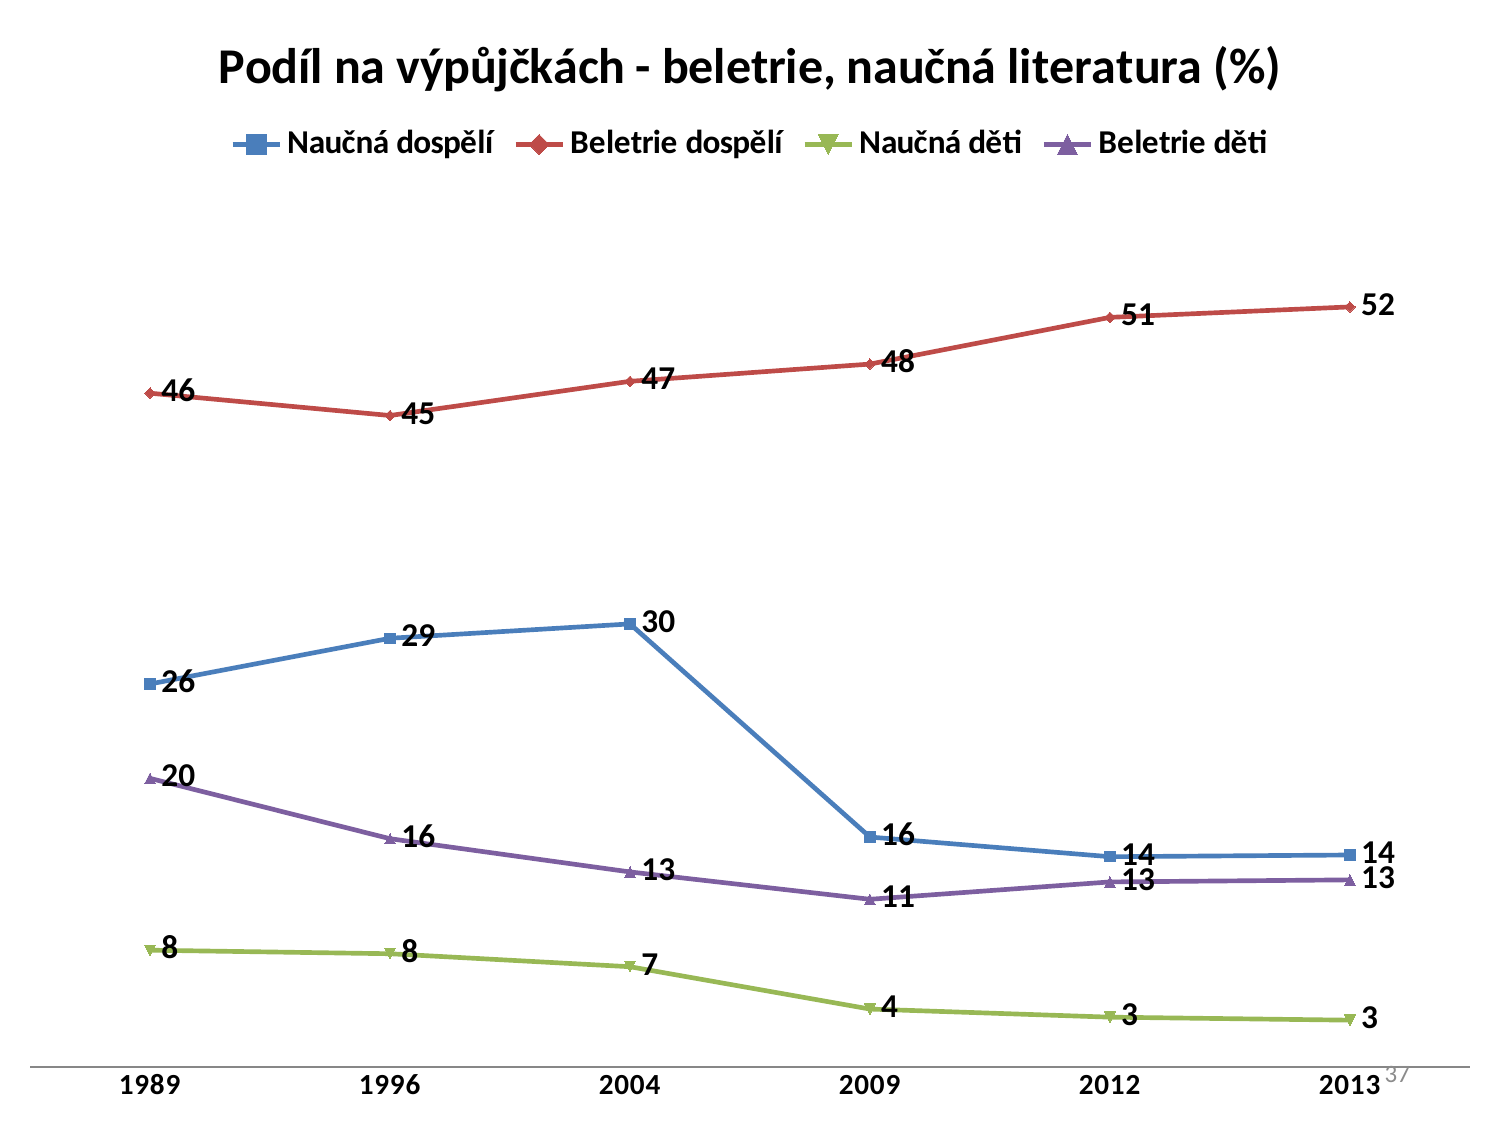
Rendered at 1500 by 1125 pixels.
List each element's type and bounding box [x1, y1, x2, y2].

chart [0, 0, 1500, 1125]
